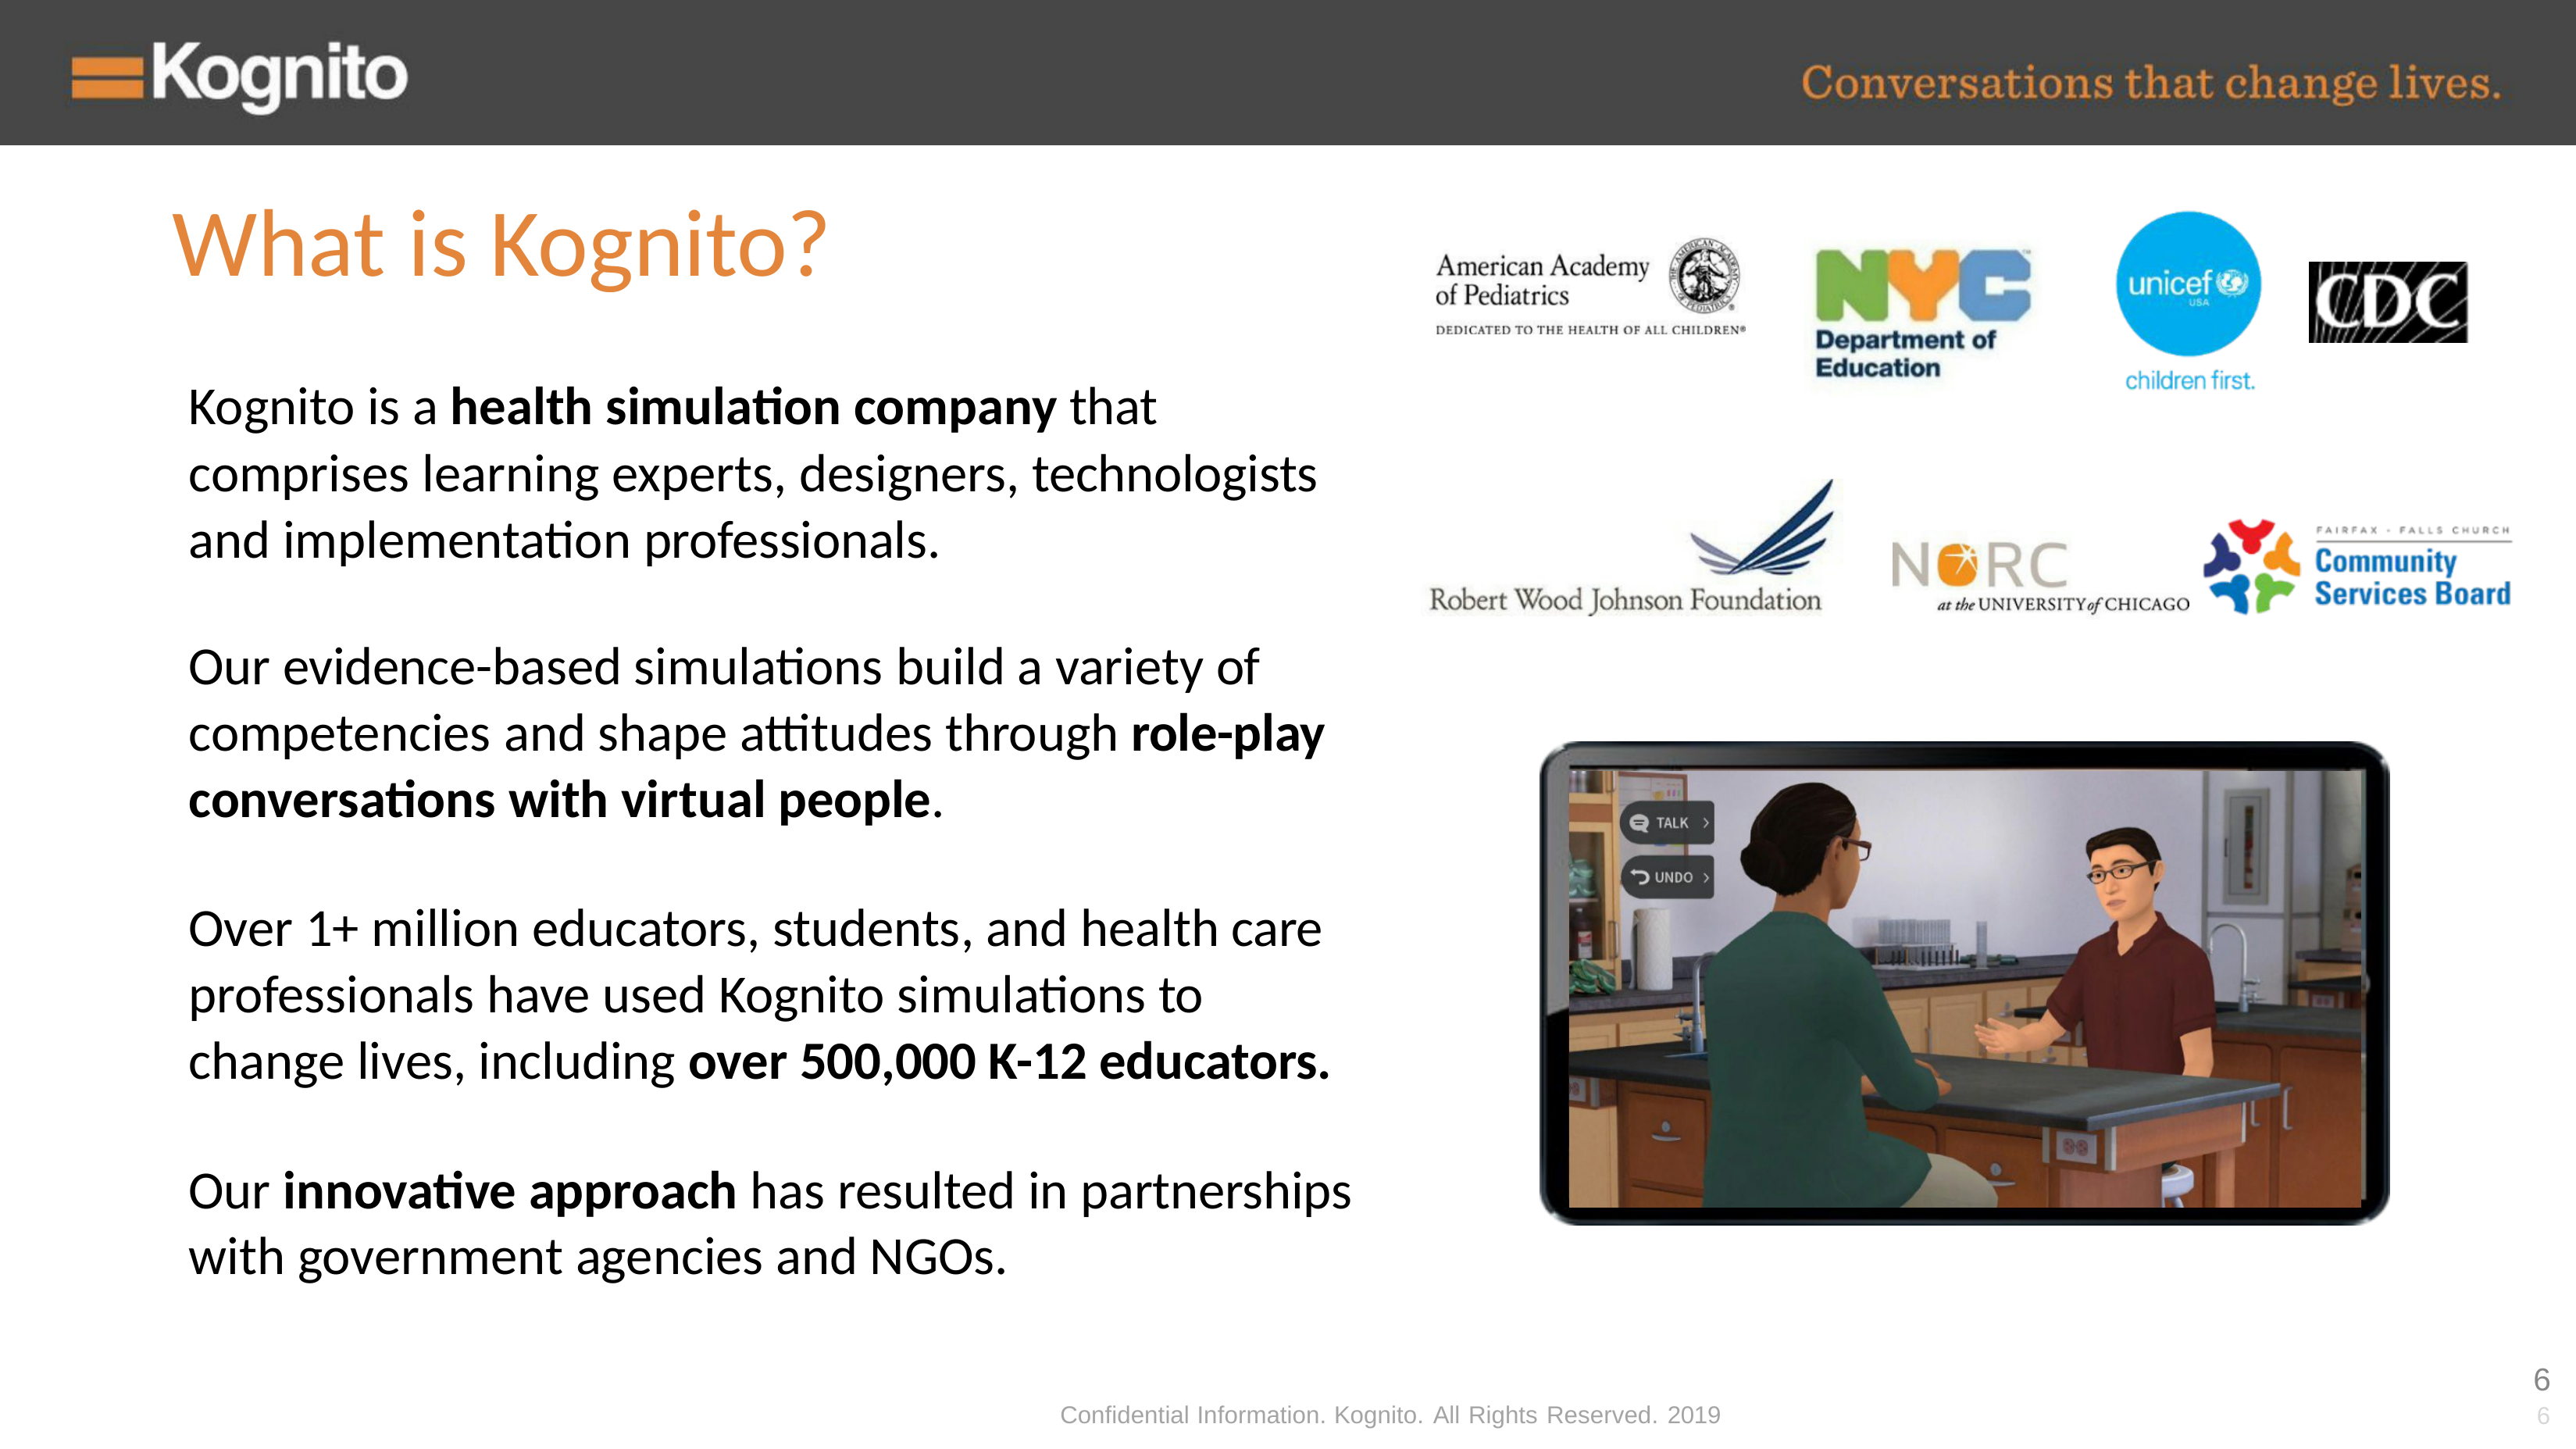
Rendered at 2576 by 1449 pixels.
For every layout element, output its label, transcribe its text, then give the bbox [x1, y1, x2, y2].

title What is Kognito? [170, 178, 842, 423]
picture [1435, 235, 1746, 335]
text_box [1540, 741, 2390, 1226]
picture [1893, 530, 2189, 620]
picture [1803, 239, 2043, 396]
text_box Confidential Information. Kognito. All Rights Reserved. 2019 [1058, 1397, 1729, 1429]
picture [0, 0, 2576, 145]
picture [2196, 517, 2520, 617]
picture [2309, 261, 2473, 343]
text_box 6 6 [2531, 1354, 2553, 1429]
text_box Kognito is a health simulation company that comprises learning experts, designers, technologists and implementation professionals. Our evidence-based simulations build a variety of competencies and shape attitudes through role-play conversations with virtual people. Over 1+ million educators, students, and health care professionals have used Kognito simulations to change lives, including over 500,000 K-12 educators. Our innovative approach has resulted in partnerships with government agencies and NGOs. [187, 366, 1365, 1286]
picture [1421, 479, 1843, 617]
picture [2101, 197, 2276, 405]
